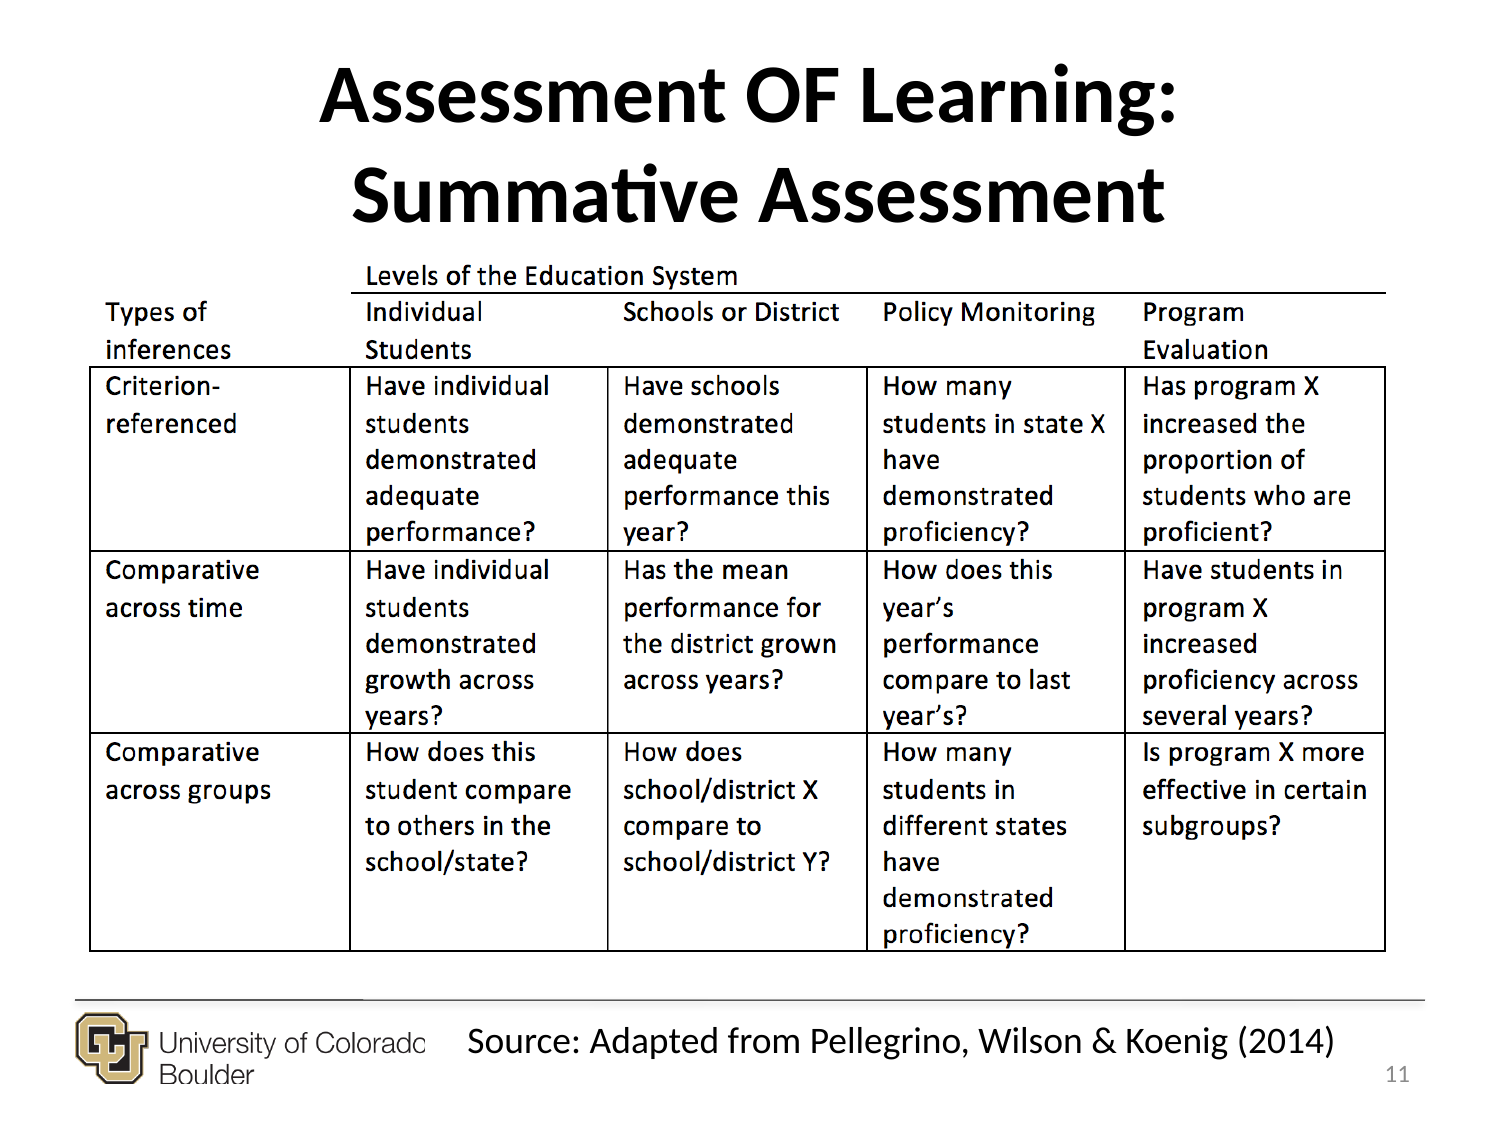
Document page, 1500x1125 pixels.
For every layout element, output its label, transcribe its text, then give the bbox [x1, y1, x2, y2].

slide_number 11 [1074, 1042, 1425, 1103]
text_box Source: Adapted from Pellegrino, Wilson & Koenig (2014) [452, 1008, 1378, 1068]
title Assessment OF Learning: Summative Assessment [75, 45, 1425, 233]
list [66, 242, 1417, 986]
